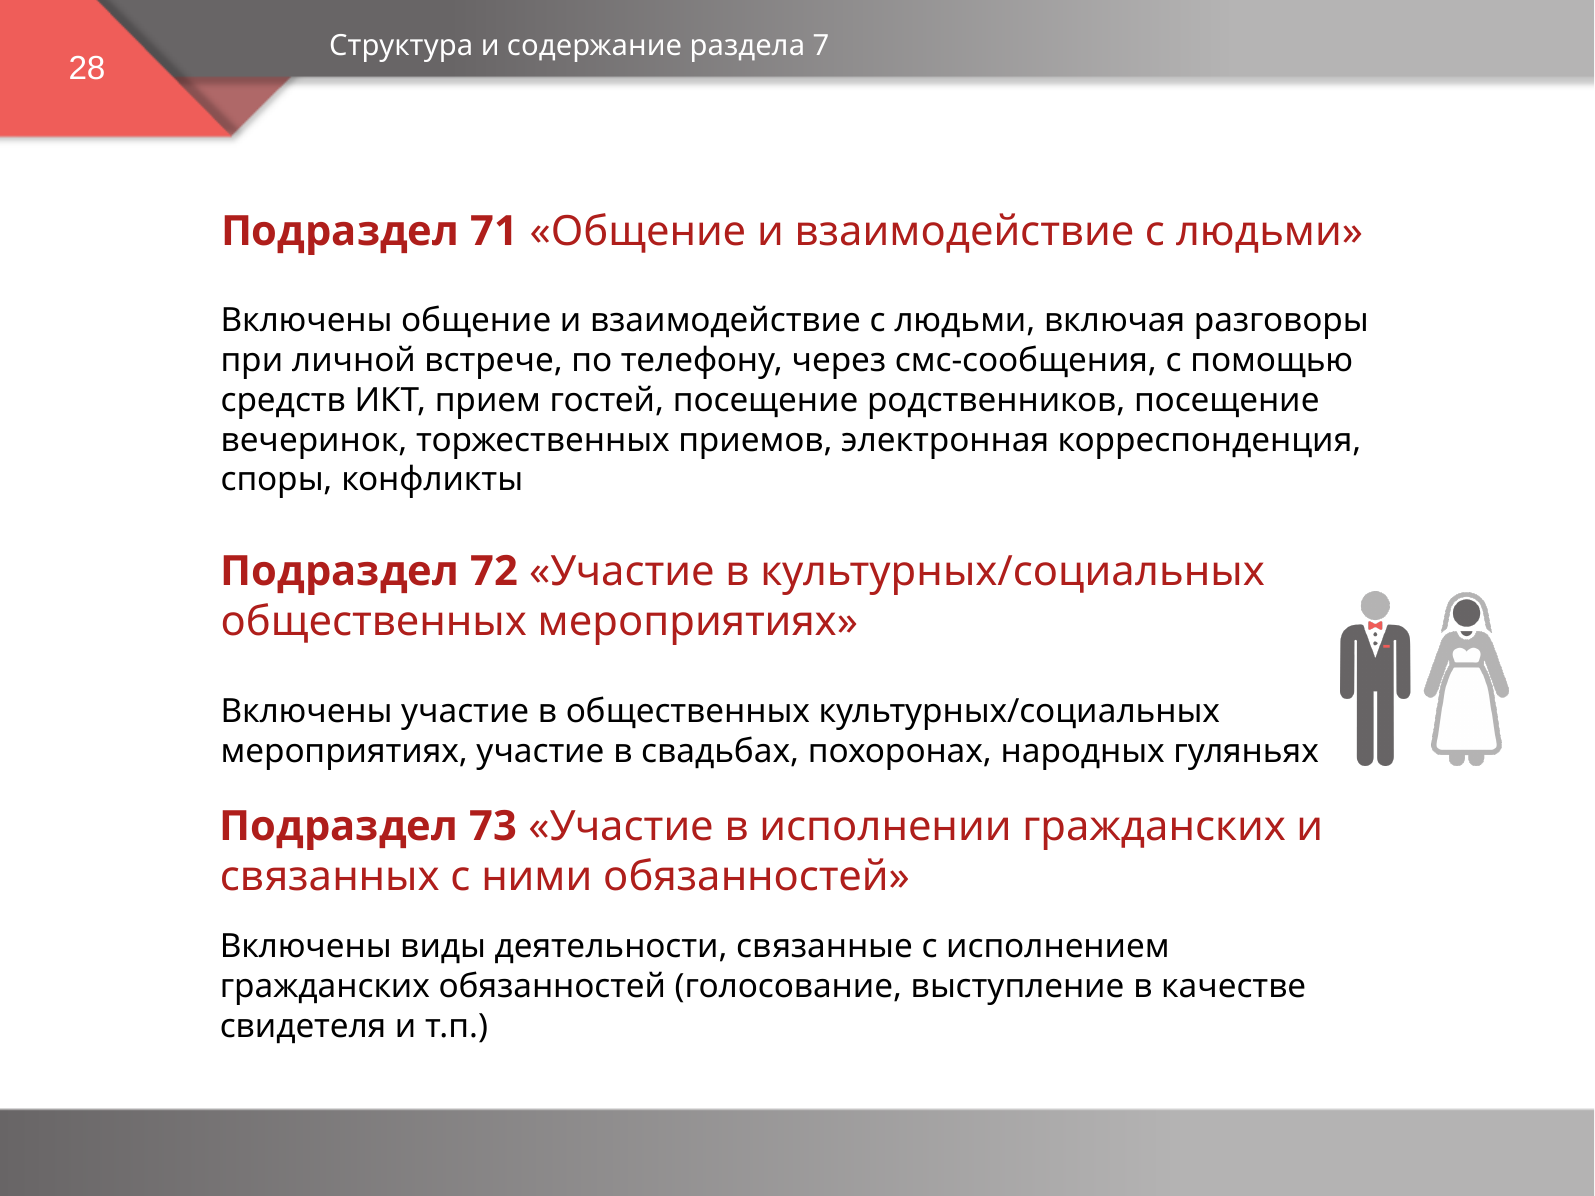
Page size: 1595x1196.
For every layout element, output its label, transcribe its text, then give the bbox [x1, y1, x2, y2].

text_box Подраздел 72 «Участие в культурных/социальных общественных мероприятиях» [205, 536, 1387, 652]
text_box Структура и содержание раздела 7 [314, 18, 1390, 55]
text_box Включены виды деятельности, связанные с исполнением гражданских обязанностей (голосование, выступление в качестве свидетеля и т.п.) [205, 916, 1387, 1052]
text_box Подраздел 73 «Участие в исполнении гражданских и связанных с ними обязанностей» [205, 791, 1399, 907]
text_box Включены общение и взаимодействие с людьми, включая разговоры при личной встрече, по телефону, через смс-сообщения, с помощью средств ИКТ, прием гостей, посещение родственников, посещение вечеринок, торжественных приемов, электронная корреспонденция, споры, конфликты [205, 290, 1387, 505]
picture [0, 0, 1595, 1196]
text_box 28 [53, 39, 124, 94]
text_box Подраздел 71 «Общение и взаимодействие с людьми» [206, 196, 1530, 261]
text_box Включены участие в общественных культурных/социальных мероприятиях, участие в свадьбах, похоронах, народных гуляньях [205, 681, 1387, 776]
